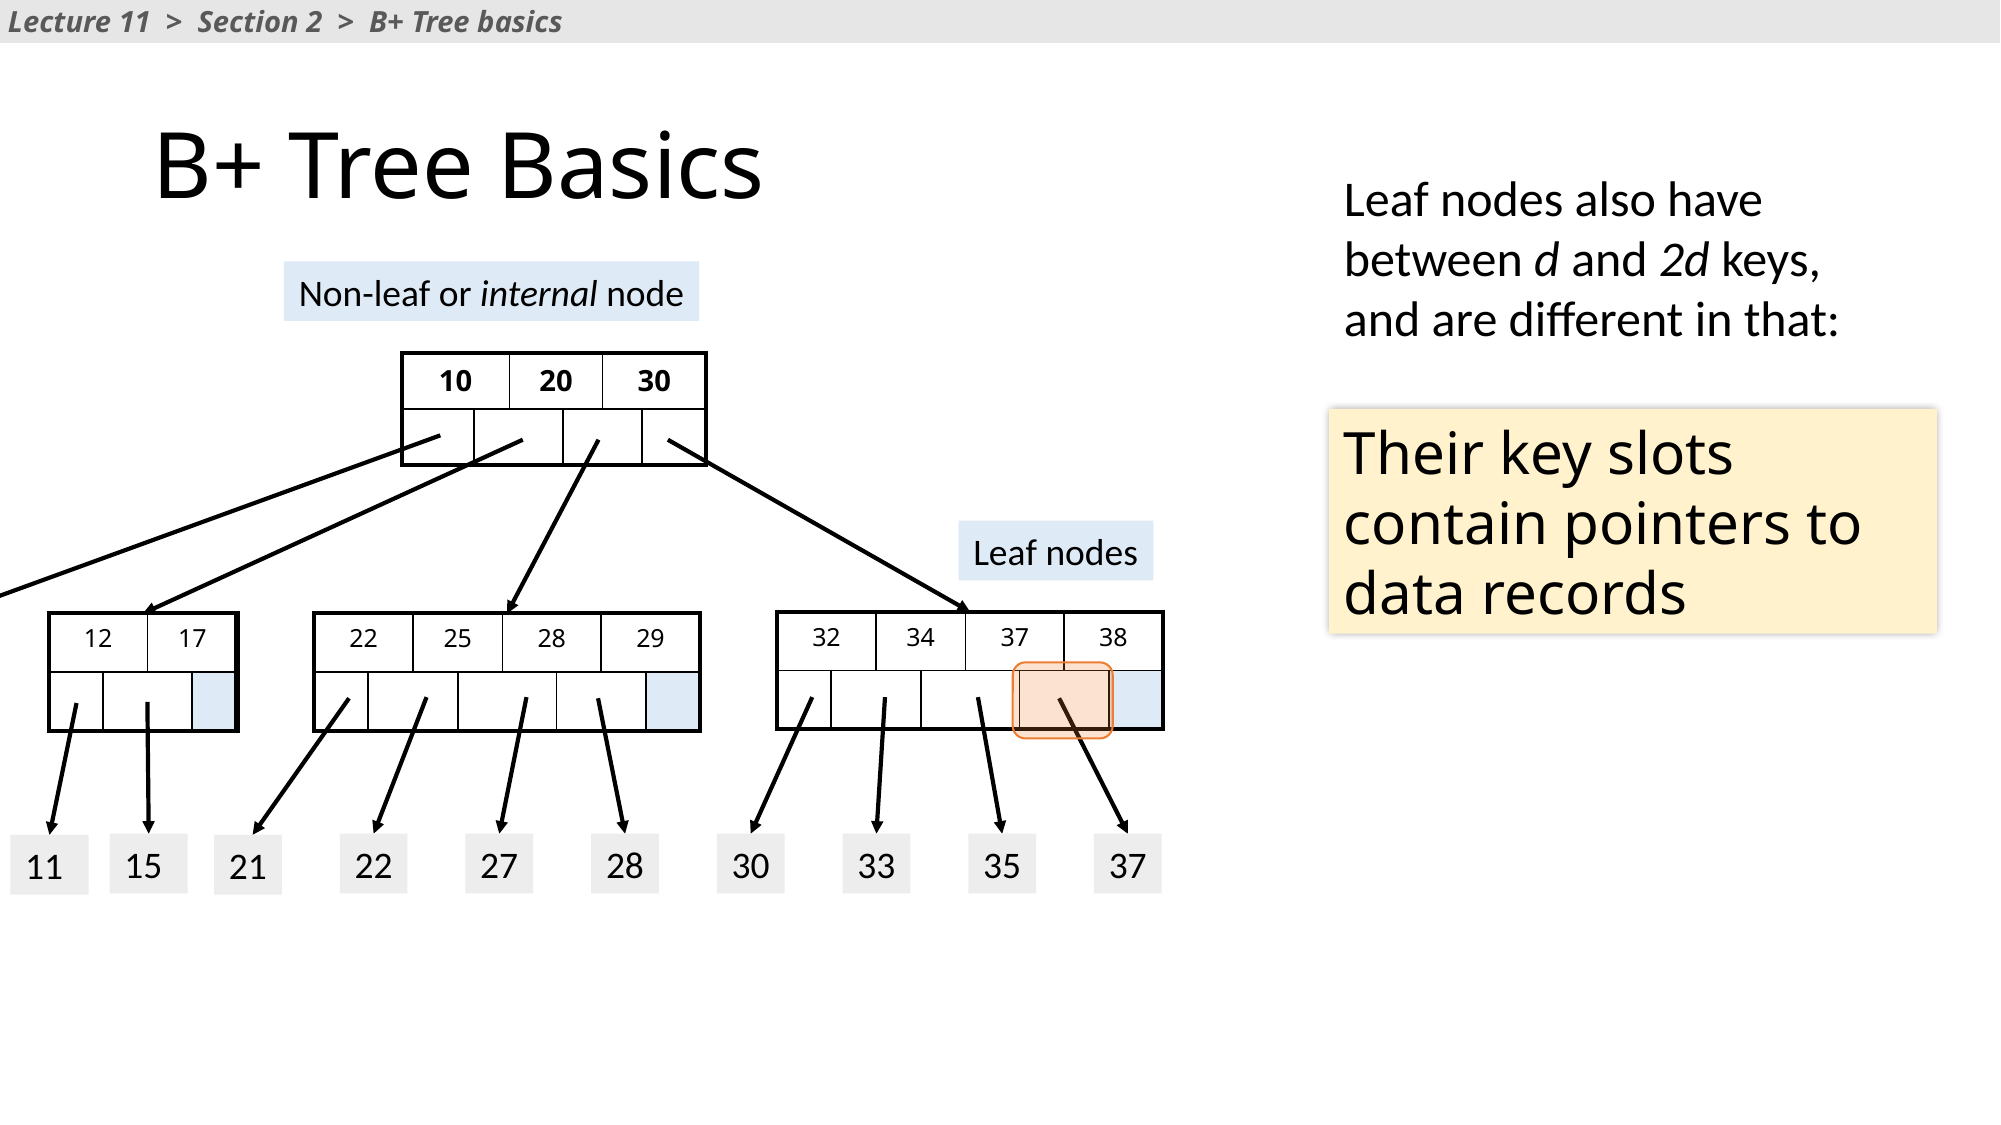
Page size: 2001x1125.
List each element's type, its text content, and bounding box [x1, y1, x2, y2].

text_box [977, 697, 1003, 834]
text_box 21 [214, 834, 282, 895]
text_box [0, 435, 441, 603]
table_header 38 [1065, 614, 1161, 670]
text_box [142, 439, 523, 614]
table_cell [316, 673, 367, 729]
table_cell [369, 673, 457, 729]
table_cell [104, 673, 191, 729]
text_box 22 [339, 833, 408, 894]
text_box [252, 698, 349, 835]
table_header 34 [877, 614, 965, 670]
table_header 22 [316, 615, 412, 671]
table_header 29 [602, 615, 698, 671]
table_cell [832, 671, 920, 727]
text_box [0, 0, 2000, 47]
text_box 33 [842, 833, 911, 894]
table_cell [404, 410, 473, 439]
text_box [876, 697, 886, 834]
text_box Leaf nodes also have between d and 2d keys, and are different in that: [1329, 159, 1915, 355]
table_cell [193, 673, 234, 729]
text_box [49, 703, 77, 835]
table_header 25 [414, 615, 502, 671]
table_cell [779, 671, 830, 727]
title B+ Tree Basics [137, 59, 1863, 278]
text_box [750, 697, 813, 834]
text_box 27 [465, 833, 534, 894]
text_box 37 [1093, 833, 1162, 894]
table_header 28 [503, 615, 600, 671]
table_header 12 [51, 615, 147, 671]
text_box Non-leaf or internal node [283, 261, 700, 321]
table_cell [475, 410, 562, 439]
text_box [598, 698, 626, 834]
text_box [1059, 698, 1128, 834]
table_cell [647, 673, 698, 729]
table_header 10 [404, 355, 509, 408]
table_header 37 [966, 614, 1063, 670]
text_box Leaf nodes [971, 520, 1154, 581]
text_box [1011, 661, 1114, 740]
table_cell [557, 673, 645, 729]
table_cell [459, 673, 556, 729]
table_cell [922, 671, 1012, 727]
text_box 28 [591, 833, 659, 894]
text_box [523, 439, 599, 614]
text_box 11 [10, 834, 89, 895]
text_box 30 [716, 833, 785, 894]
table_header 17 [148, 615, 234, 671]
text_box 15 [109, 833, 188, 894]
table_header 30 [603, 355, 704, 408]
table_cell [564, 410, 641, 463]
text_box 35 [968, 833, 1037, 894]
table_cell [51, 673, 102, 729]
table_header 20 [510, 355, 602, 408]
table_cell [1114, 671, 1161, 727]
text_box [667, 439, 971, 612]
table_header 32 [779, 614, 875, 670]
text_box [499, 697, 527, 834]
table_cell [643, 410, 704, 463]
text_box Their key slots contain pointers to data records [1329, 408, 1937, 634]
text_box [373, 697, 427, 834]
